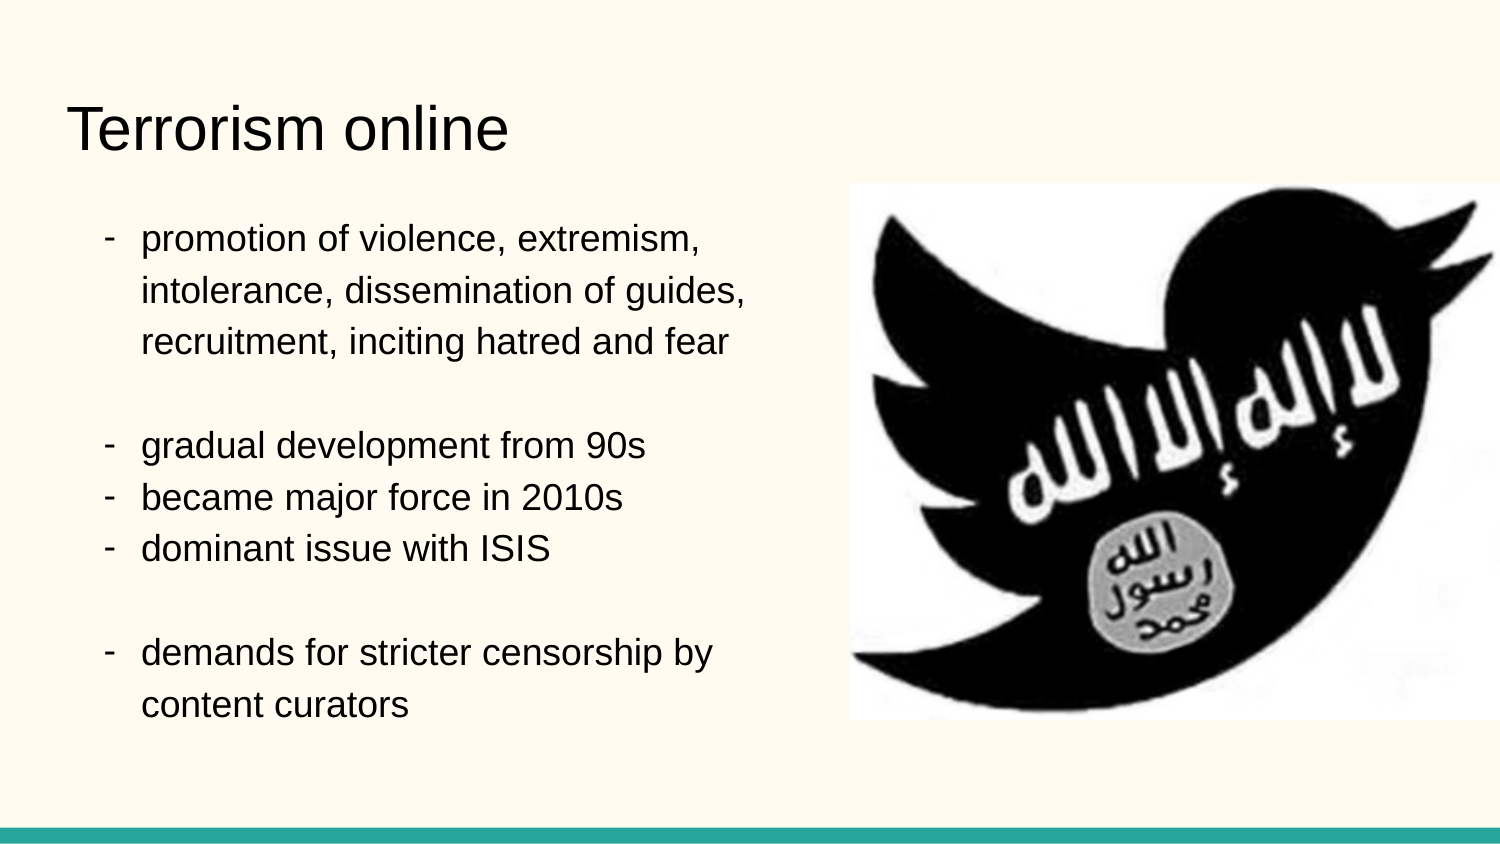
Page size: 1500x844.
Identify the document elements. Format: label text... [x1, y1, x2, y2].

picture [849, 183, 1500, 720]
title Terrorism online [51, 72, 850, 174]
list promotion of violence, extremism, intolerance, dissemination of guides, recruitment, inciting hatred and fear gradual development from 90s became major force in 2010s dominant issue with ISIS demands for stricter censorship by content curators [51, 192, 850, 804]
